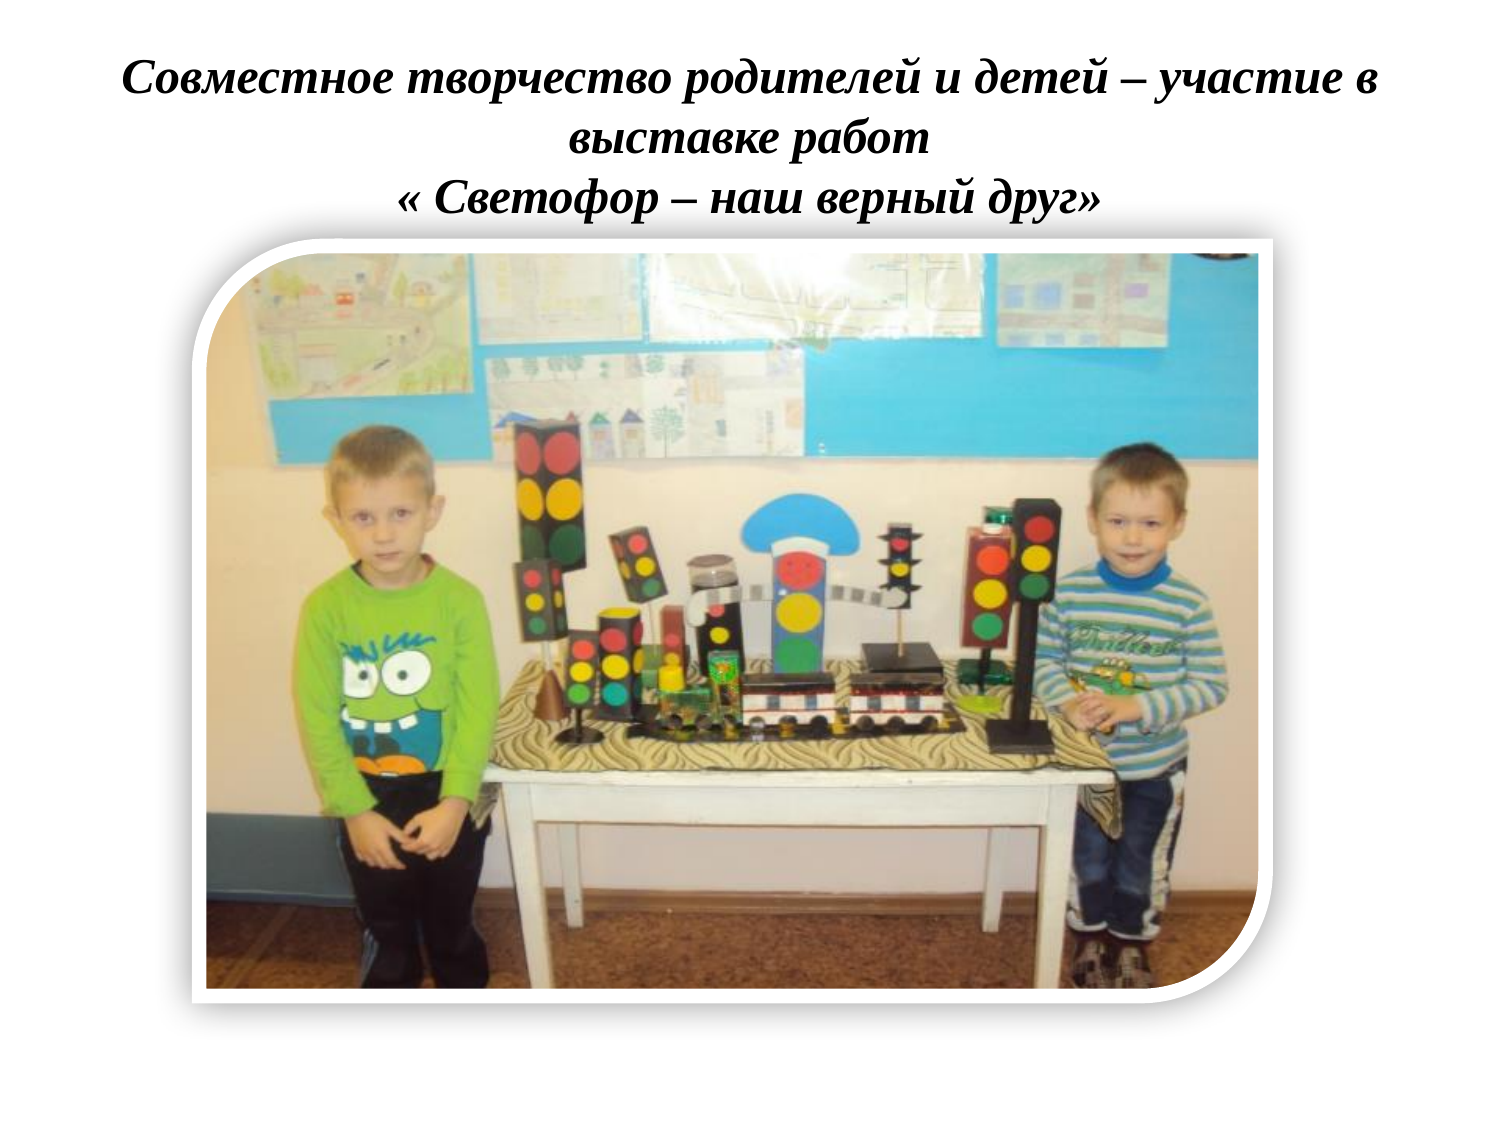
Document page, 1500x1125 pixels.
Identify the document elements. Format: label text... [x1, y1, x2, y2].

text_box Совместное творчество родителей и детей – участие в выставке работ « Светофор – наш верный друг» [0, 36, 1500, 277]
picture [198, 245, 1266, 997]
